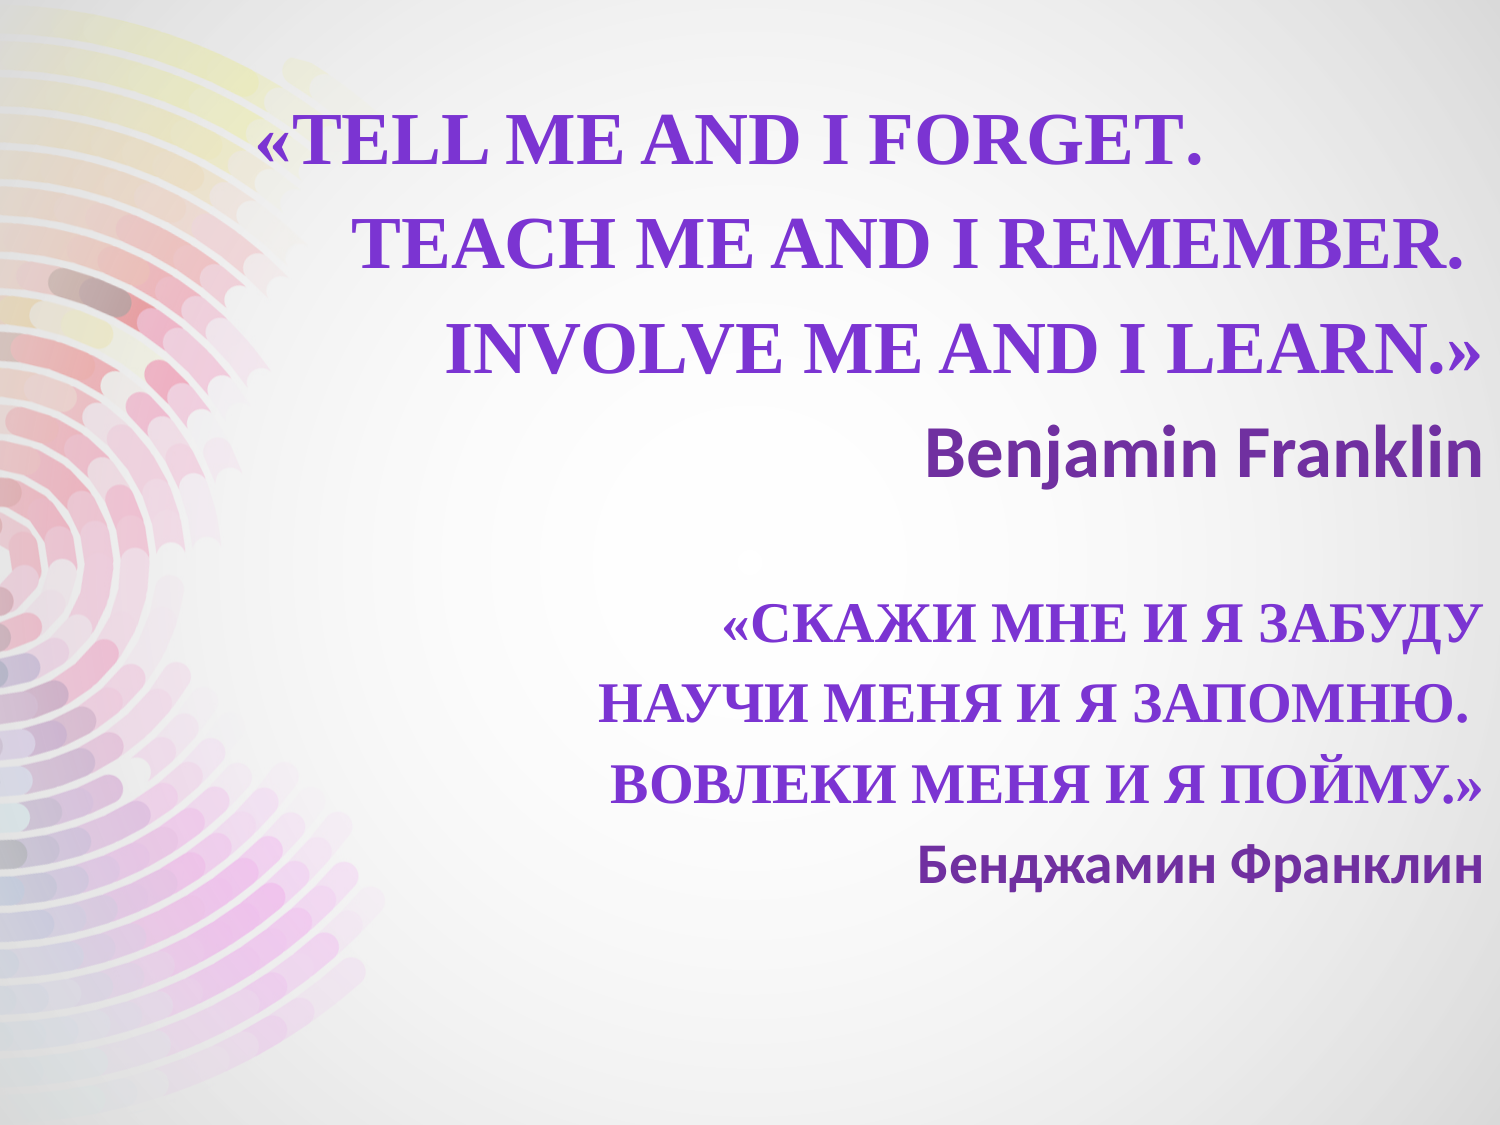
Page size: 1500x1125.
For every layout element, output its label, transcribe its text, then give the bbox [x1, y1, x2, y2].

list «Tell me and I forget. Teach me and I remember. Involve me and I learn.» Benjamin Franklin «Скажи мне и я забуду Научи меня и я запомню. Вовлеки меня и я пойму.» Бенджамин Франклин [58, 82, 1500, 973]
